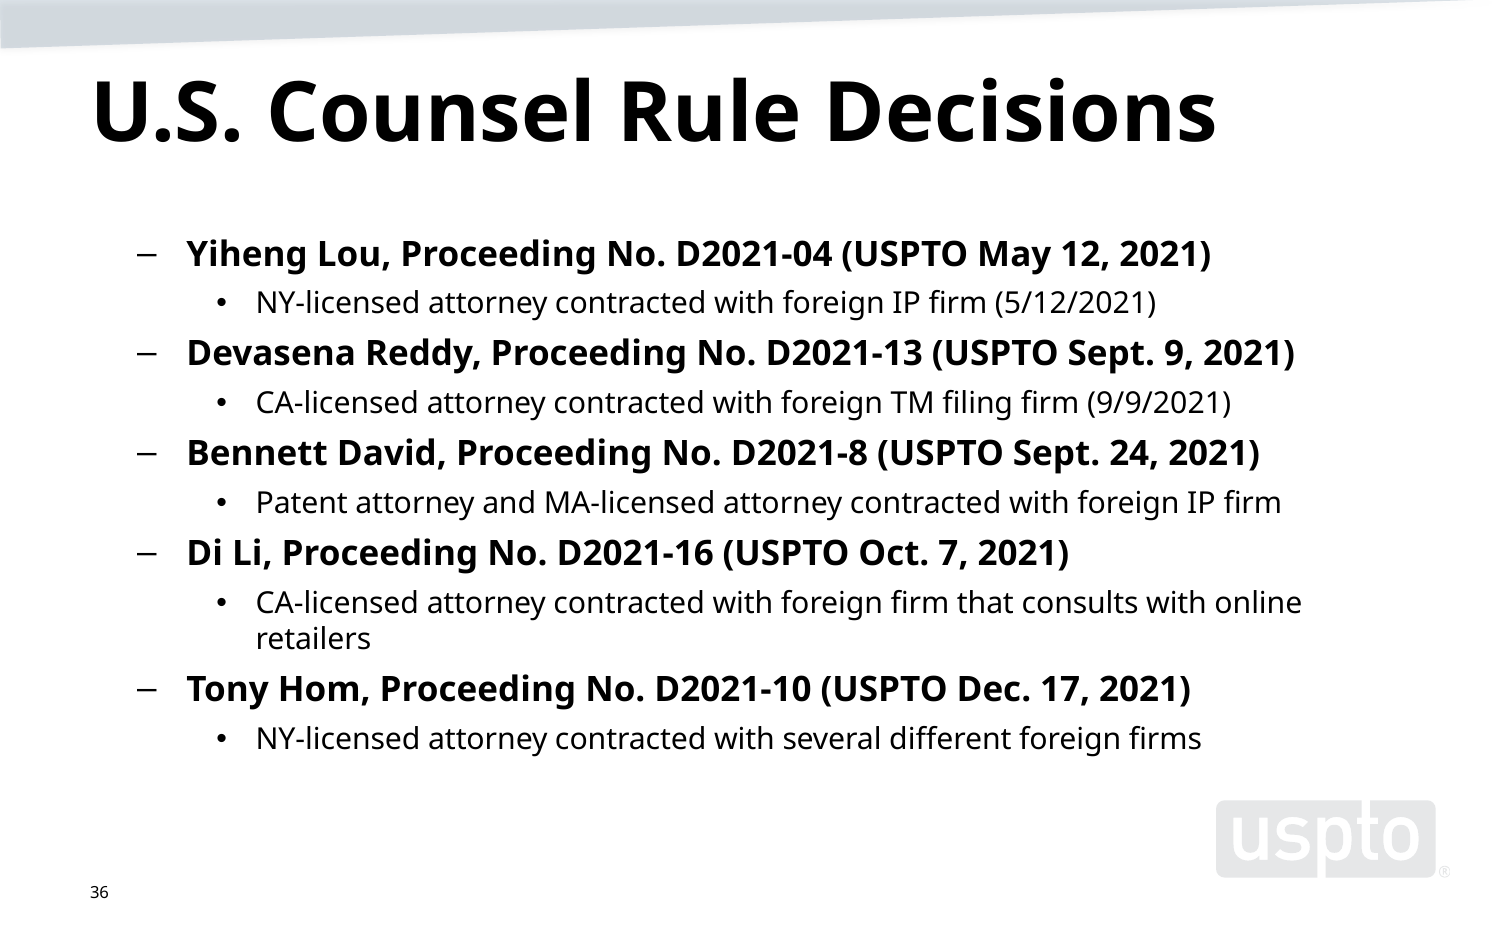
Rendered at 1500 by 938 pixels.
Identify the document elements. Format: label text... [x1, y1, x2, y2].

list Yiheng Lou, Proceeding No. D2021-04 (USPTO May 12, 2021) NY-licensed attorney contracted with foreign IP firm (5/12/2021) Devasena Reddy, Proceeding No. D2021-13 (USPTO Sept. 9, 2021) CA-licensed attorney contracted with foreign TM filing firm (9/9/2021) Bennett David, Proceeding No. D2021-8 (USPTO Sept. 24, 2021) Patent attorney and MA-licensed attorney contracted with foreign IP firm Di Li, Proceeding No. D2021-16 (USPTO Oct. 7, 2021) CA-licensed attorney contracted with foreign firm that consults with online retailers Tony Hom, Proceeding No. D2021-10 (USPTO Dec. 17, 2021) NY-licensed attorney contracted with several different foreign firms [43, 166, 1337, 804]
title U.S. Counsel Rule Decisions [75, 50, 1425, 207]
slide_number 36 [75, 868, 413, 919]
